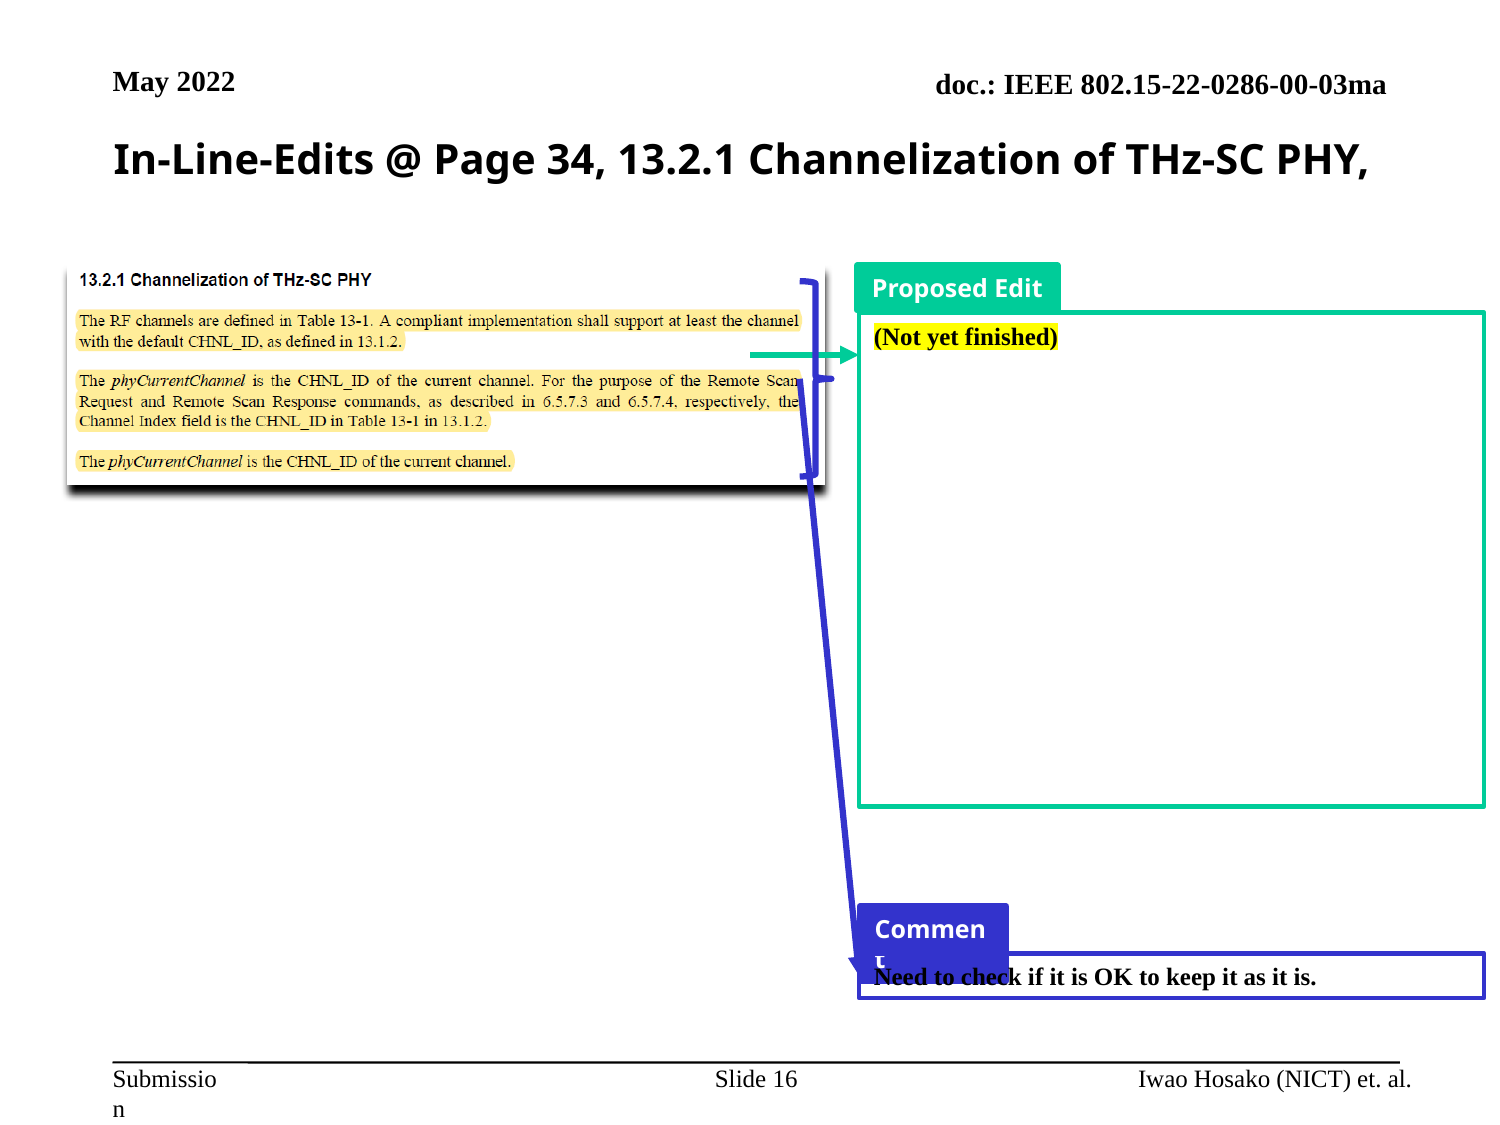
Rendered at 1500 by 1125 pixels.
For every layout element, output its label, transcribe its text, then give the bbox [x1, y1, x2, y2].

footer Iwao Hosako (NICT) et. al. [899, 1061, 1413, 1093]
text_box Comment [864, 906, 1007, 953]
text_box (Not yet finished) [859, 312, 1484, 807]
picture [67, 264, 825, 485]
text_box Need to check if it is OK to keep it as it is. [859, 953, 1484, 998]
text_box In-Line-Edits @ Page 34, 13.2.1 Channelization of THz-SC PHY, [99, 125, 1396, 191]
text_box Proposed Edit [857, 265, 1058, 311]
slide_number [112, 61, 376, 98]
slide_number Slide 16 [712, 1061, 800, 1093]
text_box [831, 378, 860, 977]
